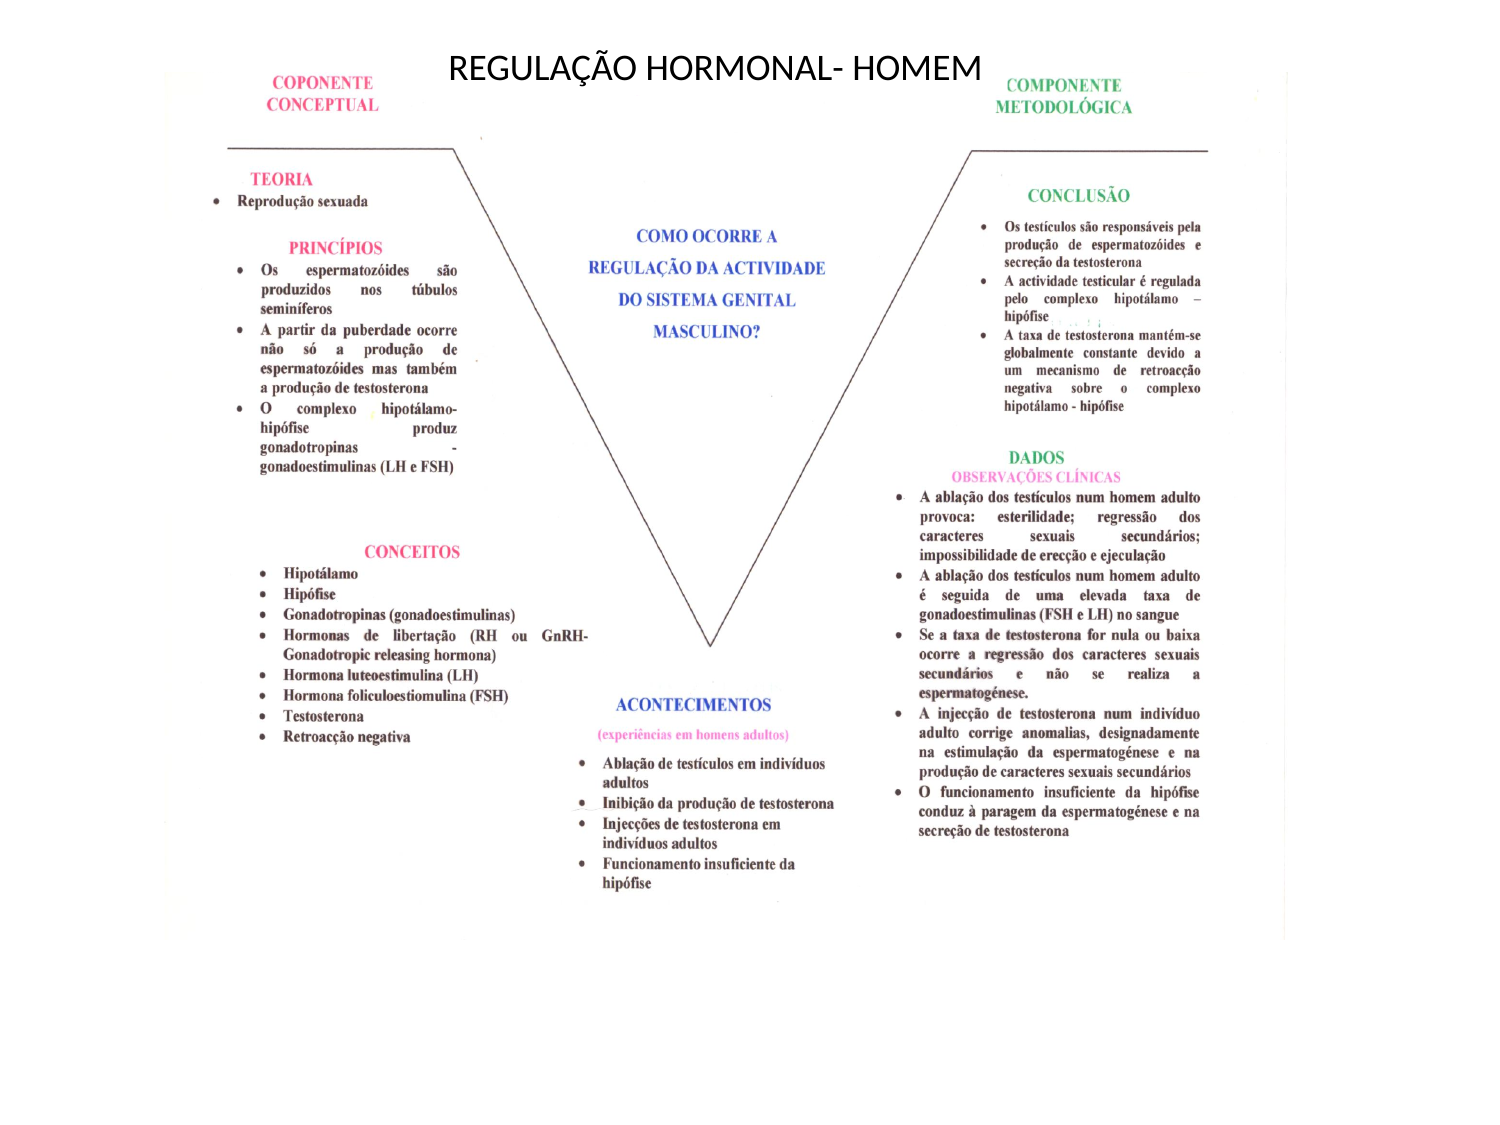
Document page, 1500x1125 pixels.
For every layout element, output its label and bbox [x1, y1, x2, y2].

text_box [163, 34, 1290, 940]
